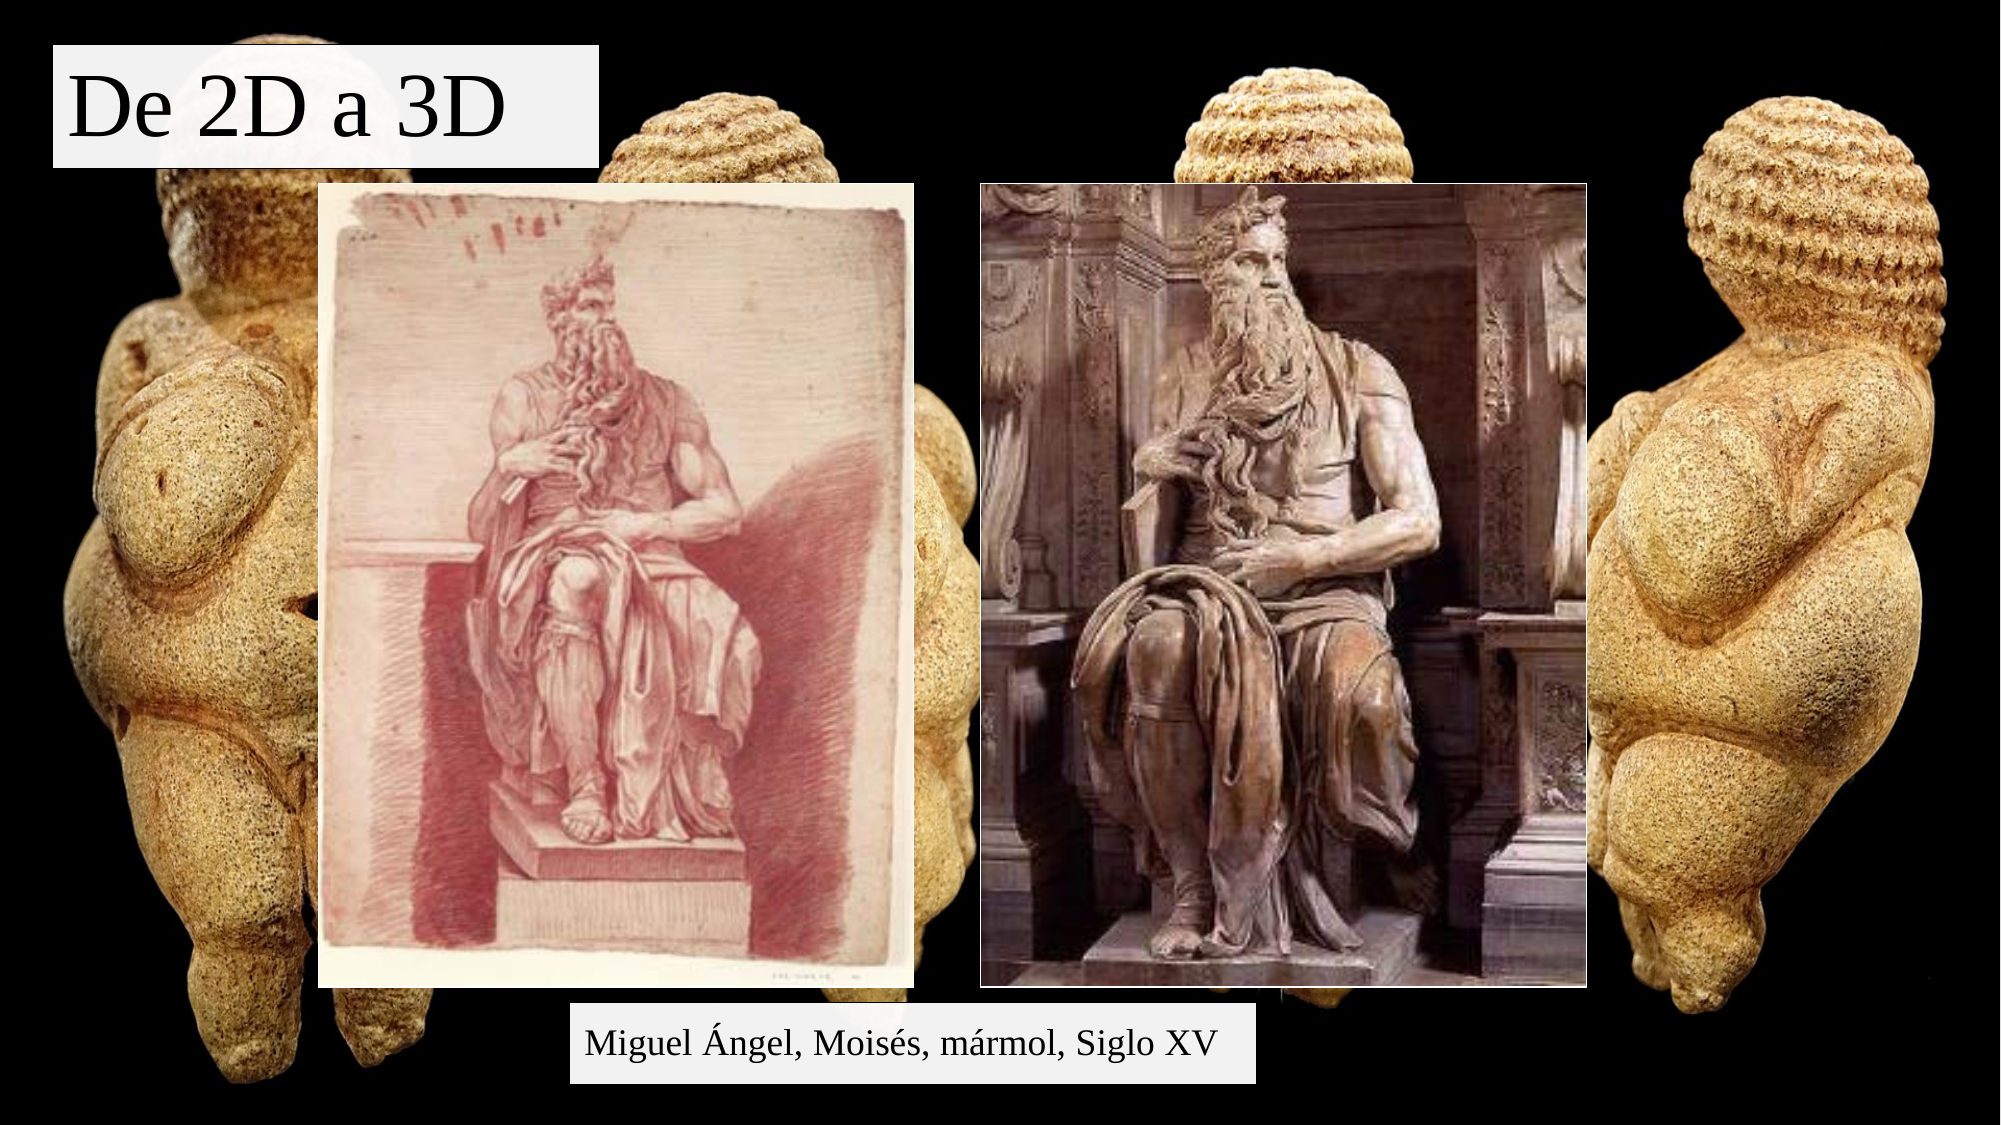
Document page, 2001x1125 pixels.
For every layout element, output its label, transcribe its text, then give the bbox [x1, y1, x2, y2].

picture [0, 0, 2001, 1125]
text_box Miguel Ángel, Moisés, mármol, Siglo XV [569, 1002, 1257, 1085]
title De 2D a 3D [52, 44, 600, 169]
